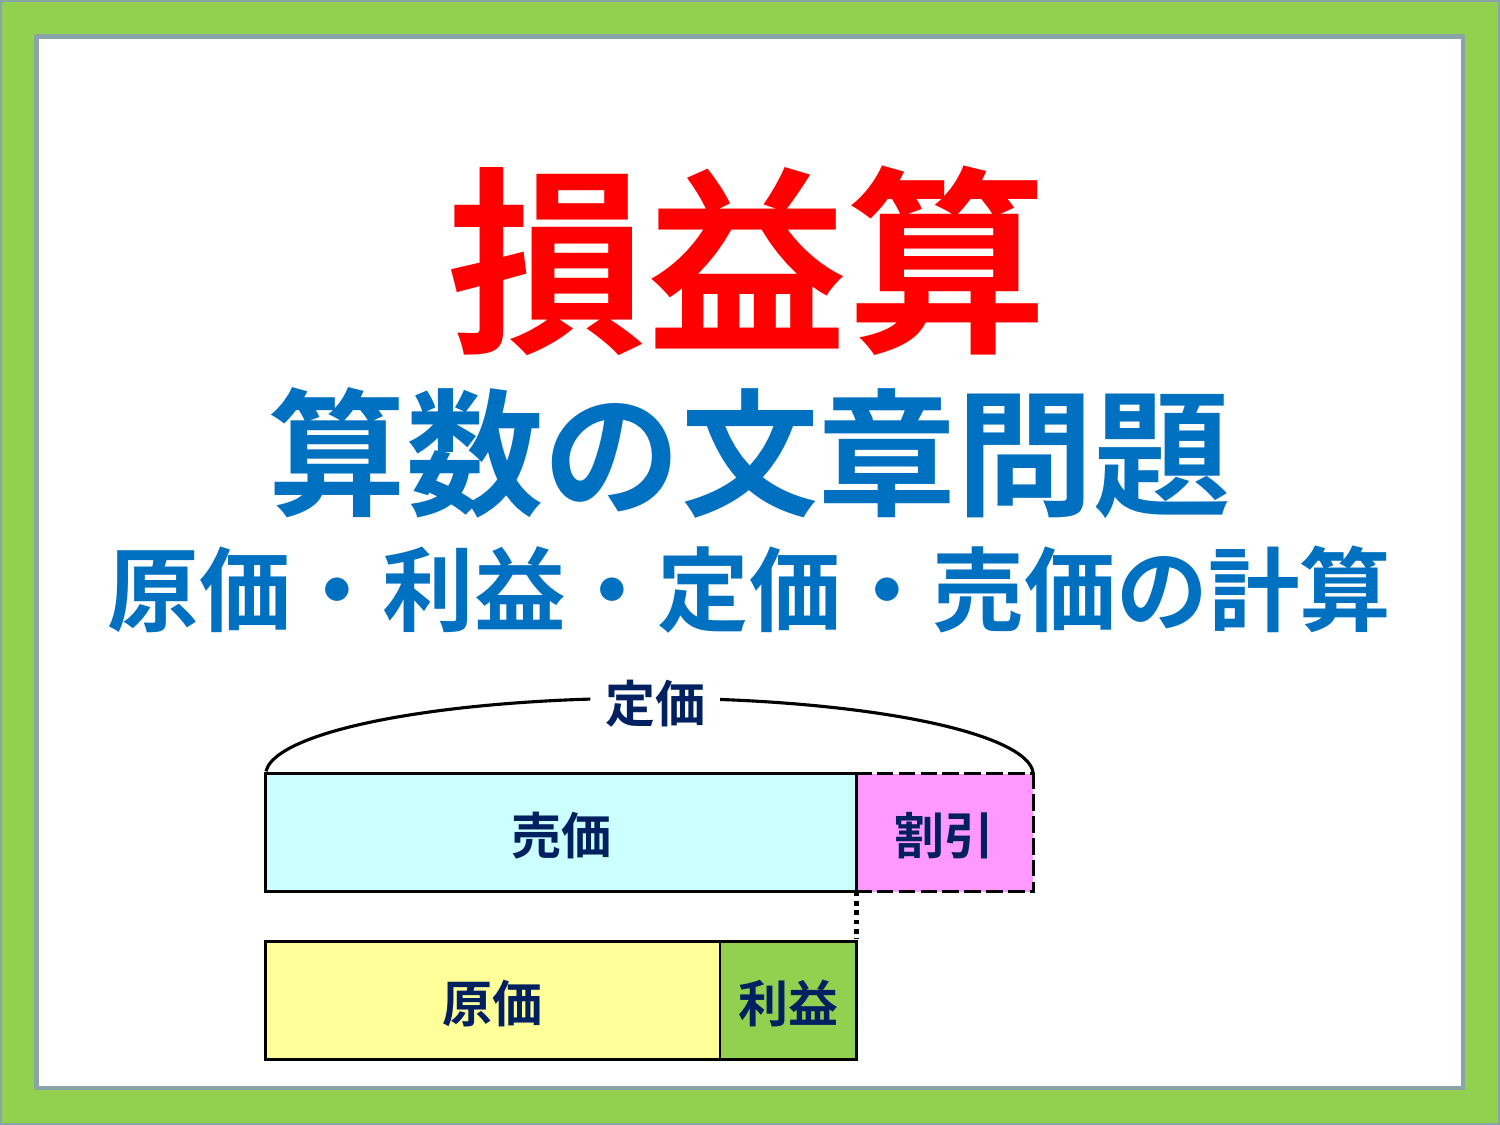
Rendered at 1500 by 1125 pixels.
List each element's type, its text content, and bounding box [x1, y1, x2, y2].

text_box 定価 [590, 664, 720, 740]
table_header 利益 [721, 943, 855, 1058]
table_header 原価 [267, 943, 719, 1058]
title 損益算 [44, 130, 1452, 374]
text_box [265, 698, 1035, 776]
text_box 算数の文章問題 原価・利益・定価・売価の計算 [46, 360, 1454, 787]
text_box [0, 0, 1500, 1125]
table_header 売価 [267, 775, 855, 890]
table_header 割引 [858, 775, 1033, 892]
